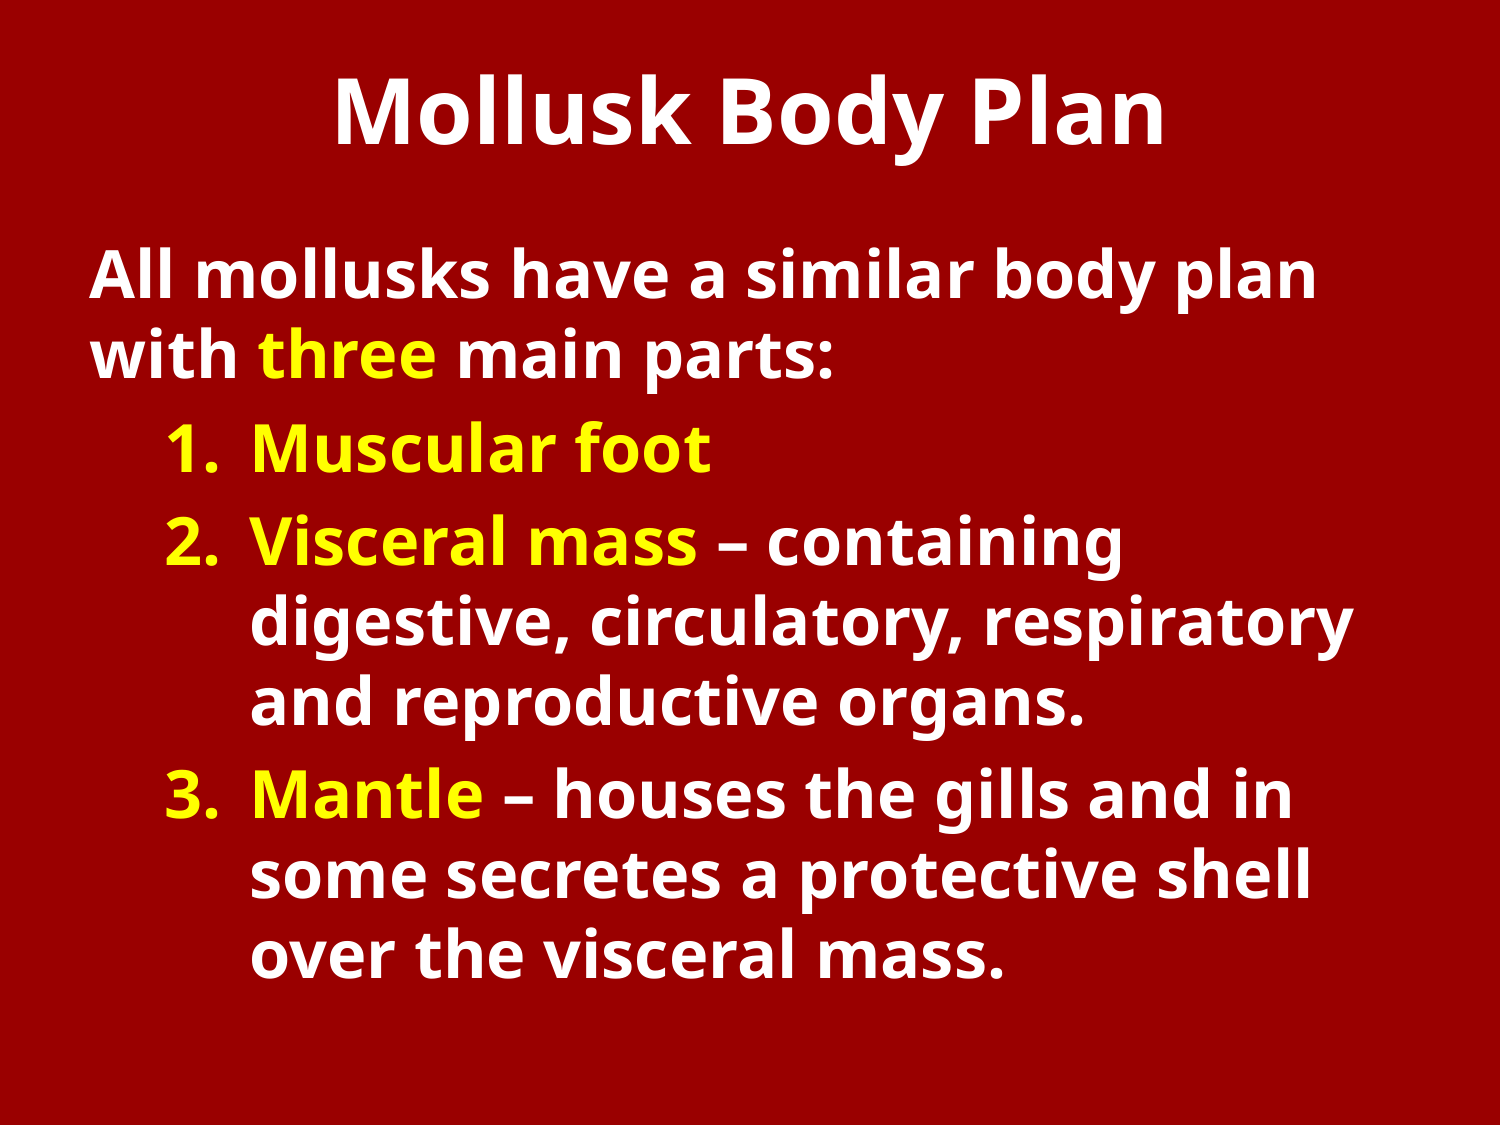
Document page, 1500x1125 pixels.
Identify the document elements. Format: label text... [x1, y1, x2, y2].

title Mollusk Body Plan [75, 45, 1425, 224]
list All mollusks have a similar body plan with three main parts: Muscular foot Visceral mass – containing digestive, circulatory, respiratory and reproductive organs. Mantle – houses the gills and in some secretes a protective shell over the visceral mass. [75, 224, 1425, 1005]
